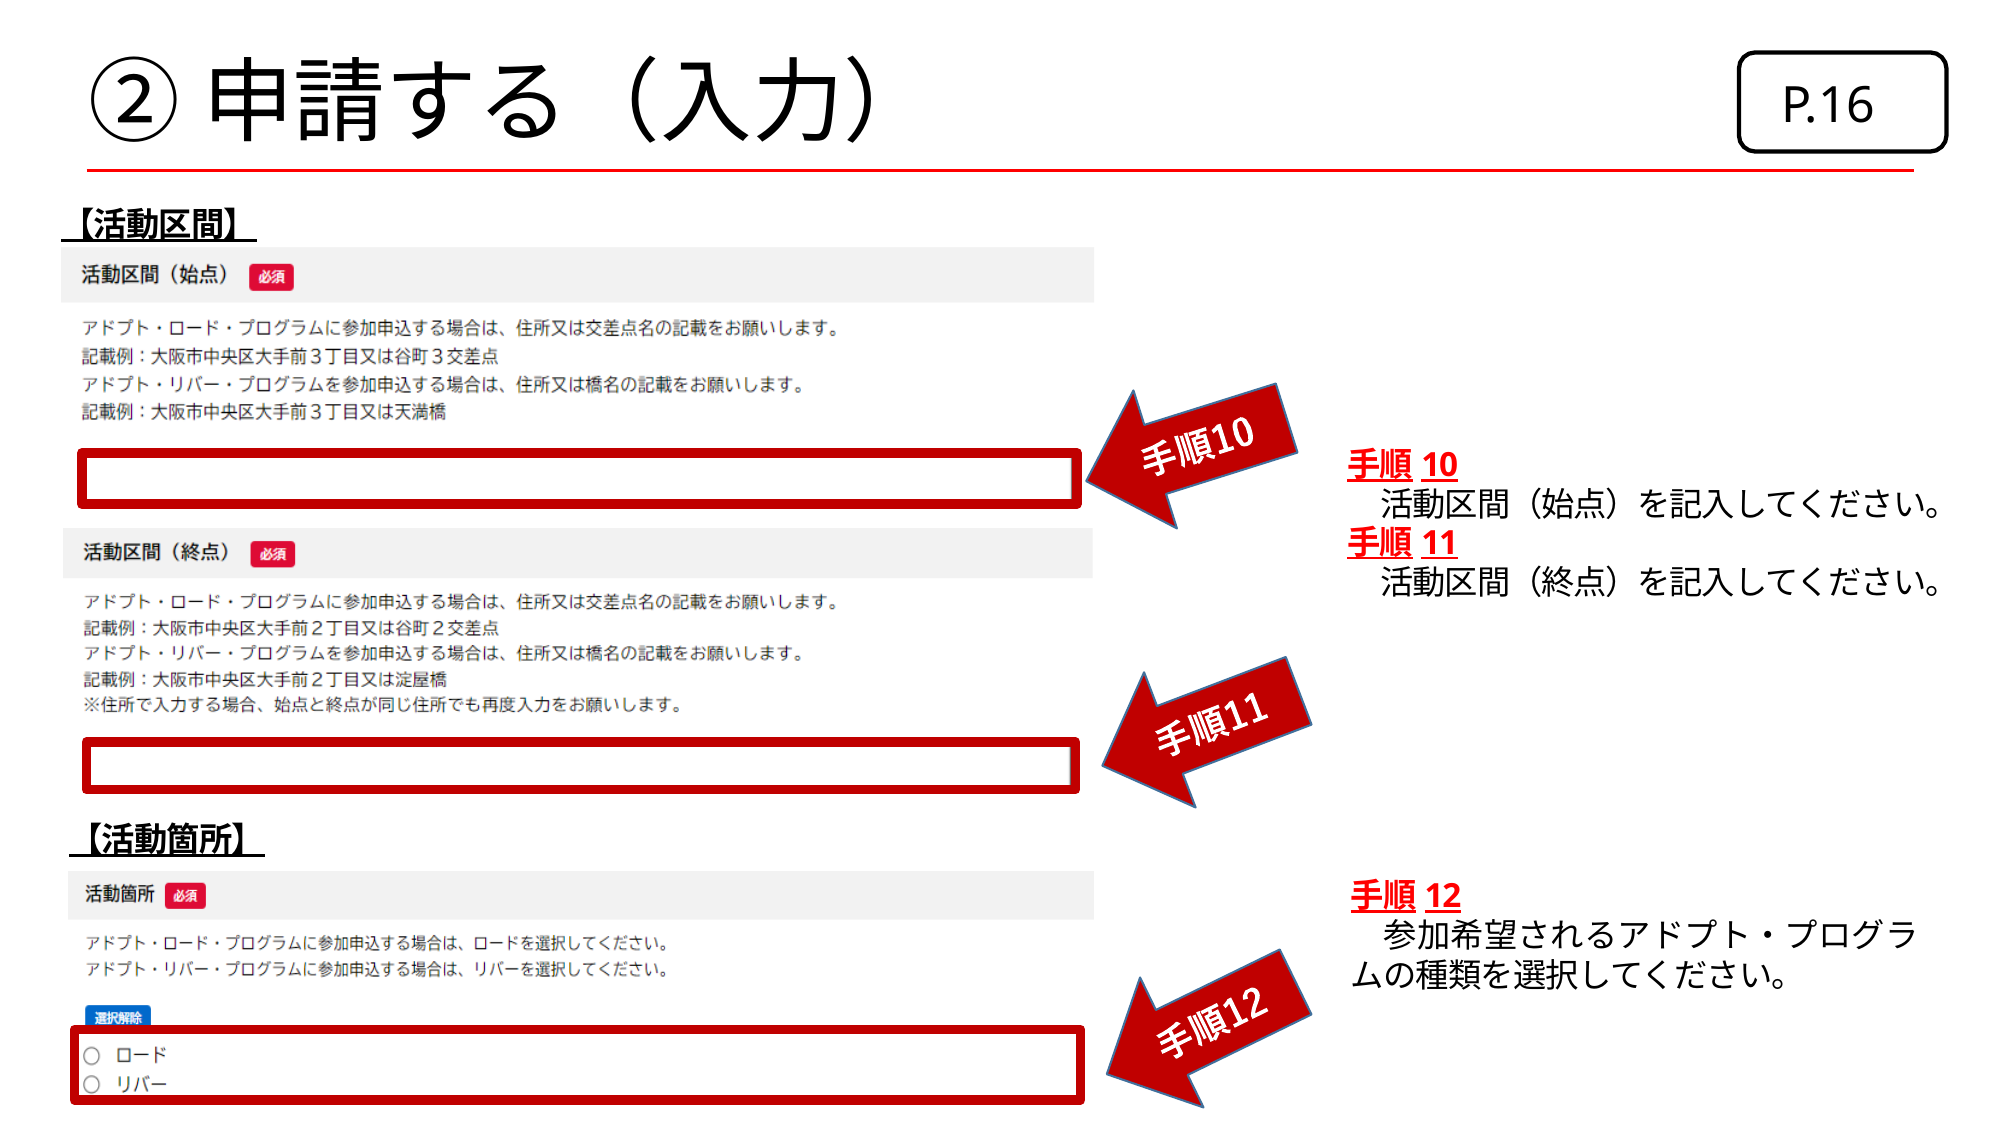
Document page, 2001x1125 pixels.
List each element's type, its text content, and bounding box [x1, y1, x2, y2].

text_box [1108, 646, 1310, 809]
text_box 【活動箇所】 [67, 816, 364, 859]
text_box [63, 528, 1094, 803]
text_box [1800, 52, 1947, 152]
text_box P.16 [1800, 70, 1885, 133]
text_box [61, 246, 1099, 516]
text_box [68, 871, 1094, 1100]
text_box 【活動区間】 [59, 201, 422, 244]
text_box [1106, 949, 1312, 1108]
title ②申請する（入力） [86, 1, 1800, 192]
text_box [1345, 441, 1988, 996]
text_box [1091, 372, 1297, 531]
